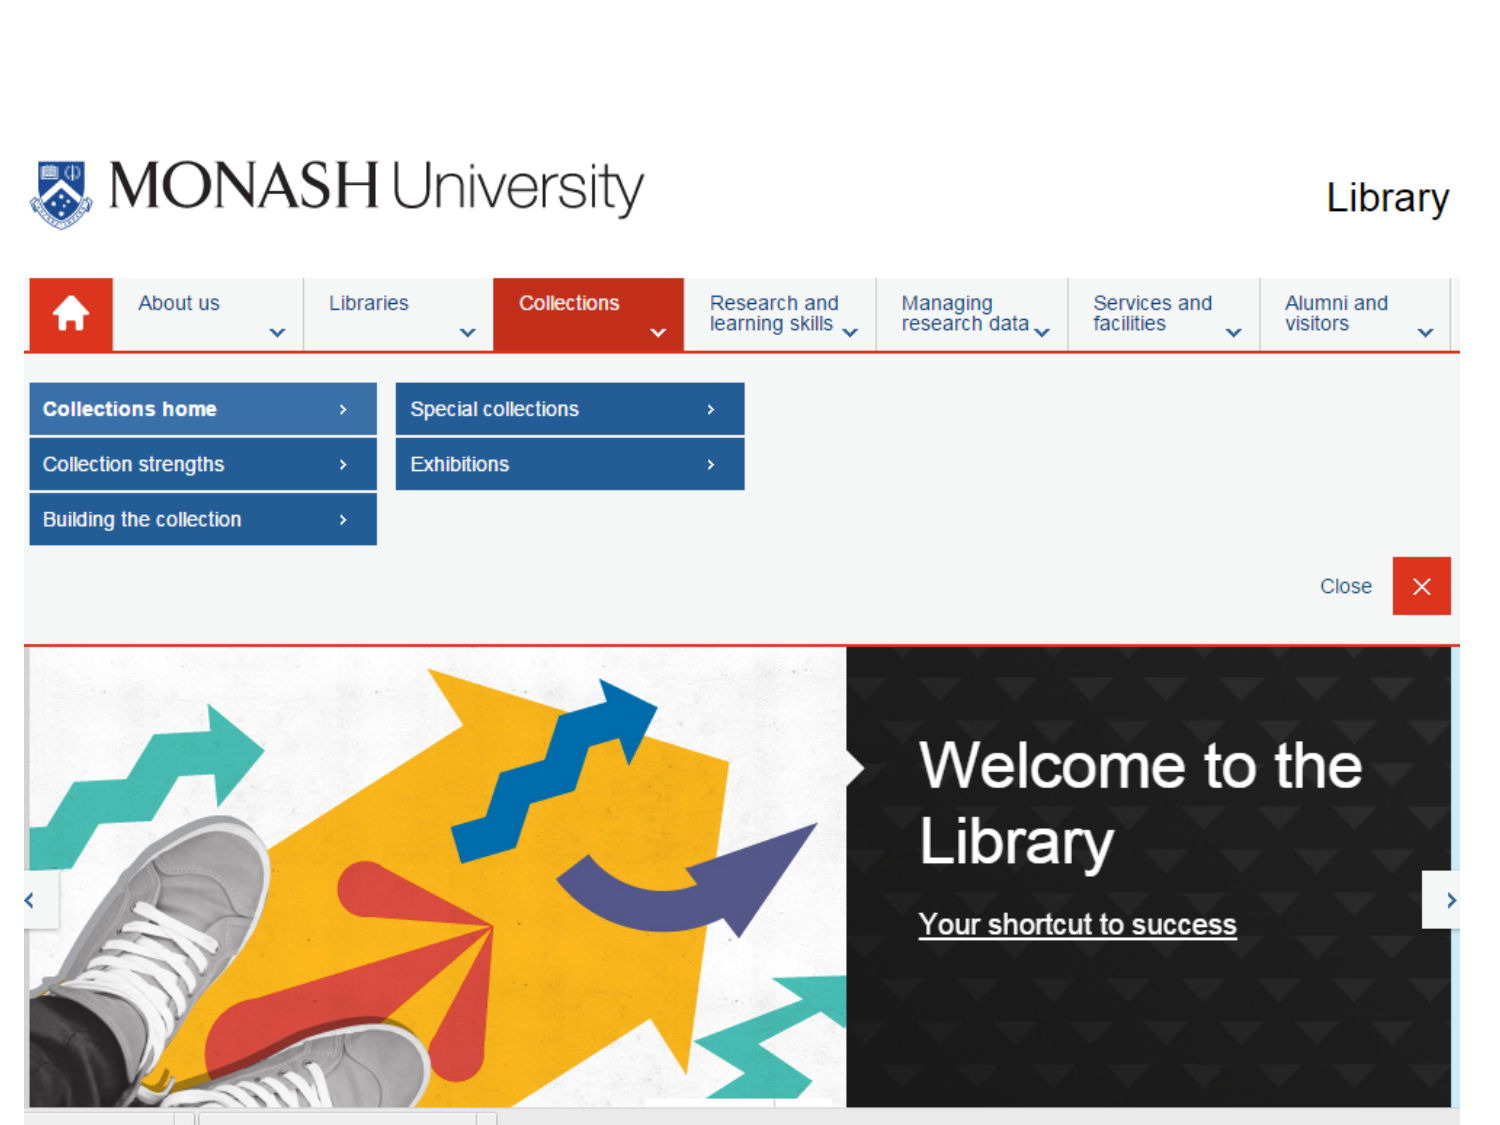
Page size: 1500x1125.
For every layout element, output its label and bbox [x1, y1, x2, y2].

picture [24, 135, 1460, 1125]
